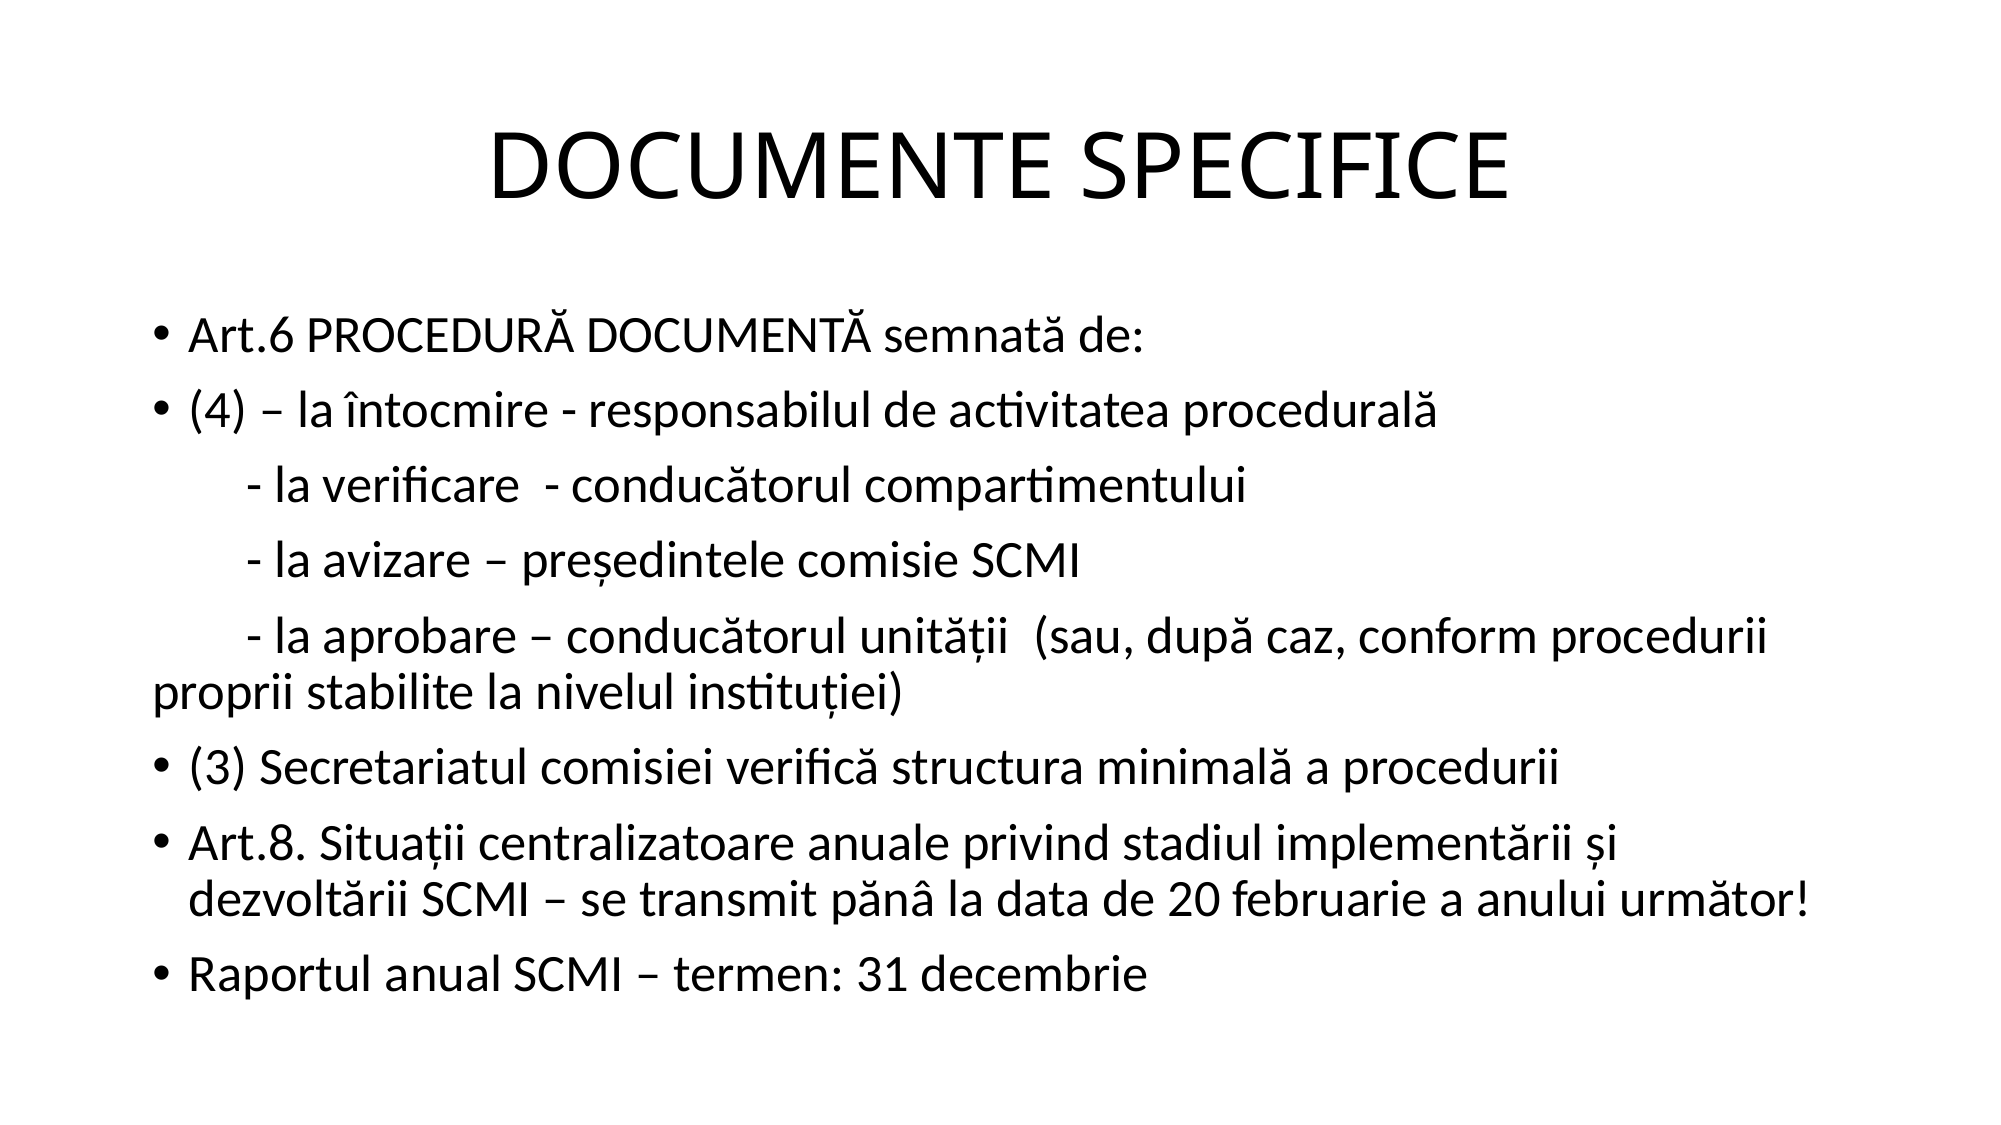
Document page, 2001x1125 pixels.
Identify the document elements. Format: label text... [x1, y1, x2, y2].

list Art.6 PROCEDURĂ DOCUMENTĂ semnată de: (4) – la întocmire - responsabilul de activitatea procedurală - la verificare - conducătorul compartimentului - la avizare – președintele comisie SCMI - la aprobare – conducătorul unității (sau, după caz, conform procedurii proprii stabilite la nivelul instituției) (3) Secretariatul comisiei verifică structura minimală a procedurii Art.8. Situații centralizatoare anuale privind stadiul implementării și dezvoltării SCMI – se transmit pănâ la data de 20 februarie a anului următor! Raportul anual SCMI – termen: 31 decembrie [137, 299, 1863, 1014]
title DOCUMENTE SPECIFICE [137, 59, 1863, 278]
